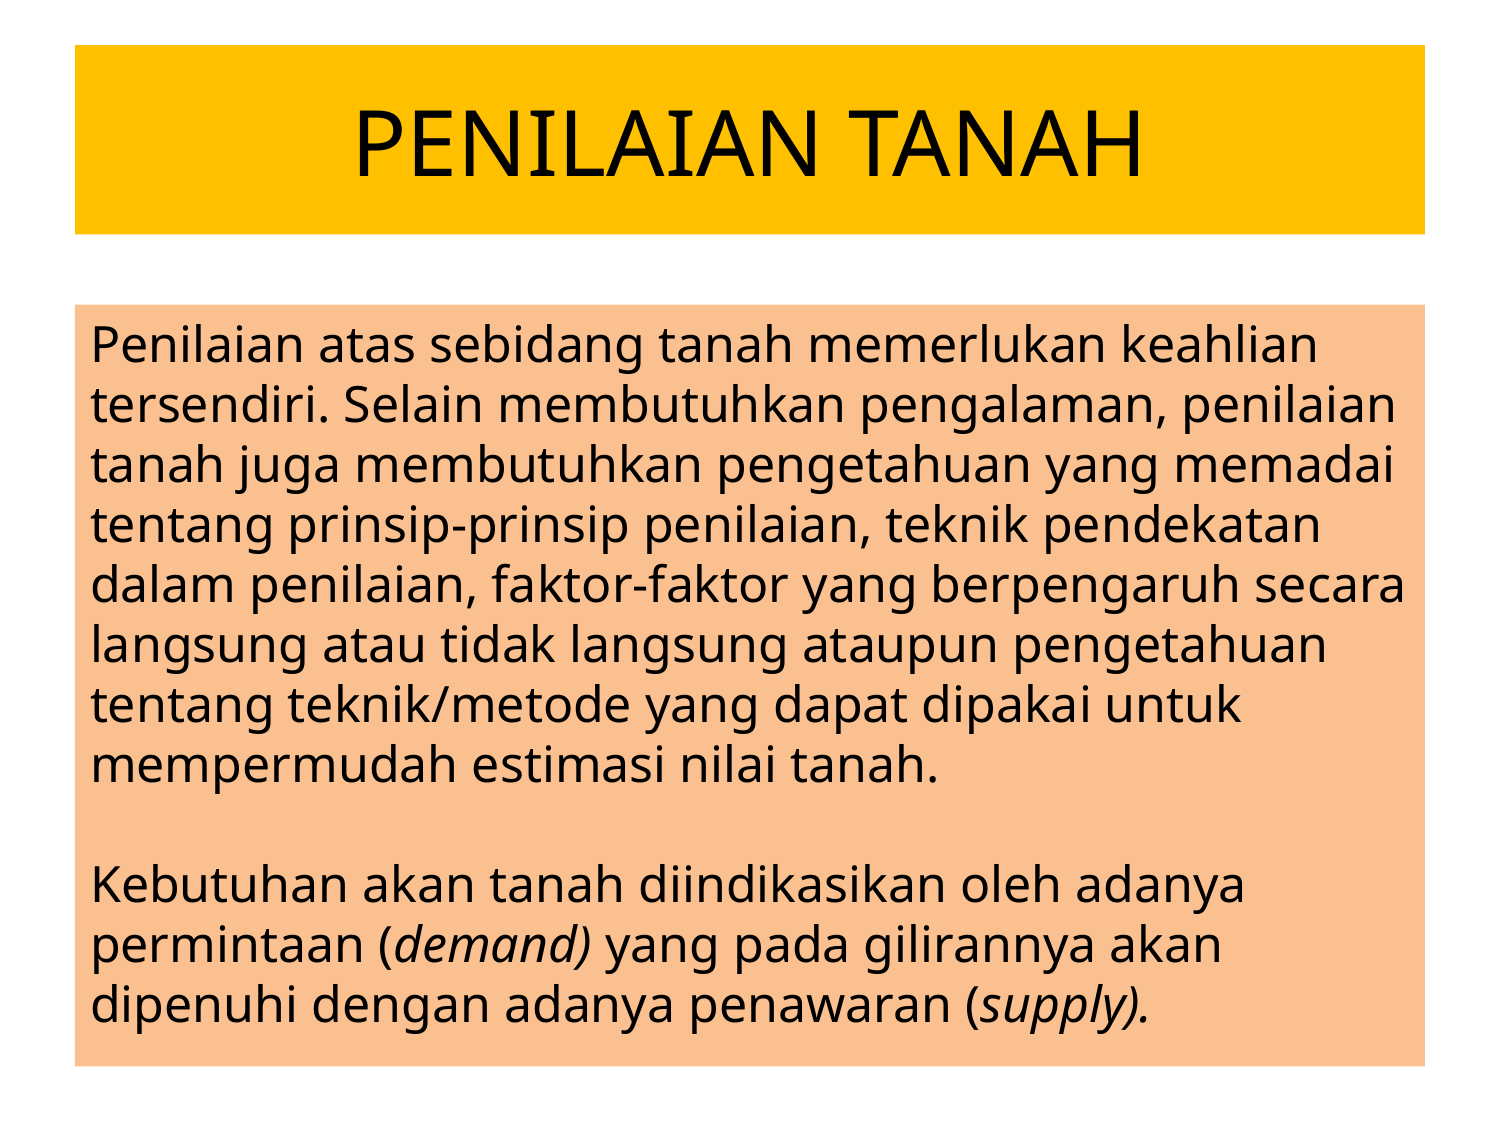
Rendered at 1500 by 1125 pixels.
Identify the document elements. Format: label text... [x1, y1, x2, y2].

text_box Penilaian atas sebidang tanah memerlukan keahlian tersendiri. Selain membutuhkan pengalaman, penilaian tanah juga membutuhkan pengetahuan yang memadai tentang prinsip-prinsip penilaian, teknik pendekatan dalam penilaian, faktor-faktor yang berpengaruh secara langsung atau tidak langsung ataupun pengetahuan tentang teknik/metode yang dapat dipakai untuk mempermudah estimasi nilai tanah. Kebutuhan akan tanah diindikasikan oleh adanya permintaan (demand) yang pada gilirannya akan dipenuhi dengan adanya penawaran (supply). [74, 304, 1425, 1067]
title PENILAIAN TANAH [75, 45, 1425, 235]
